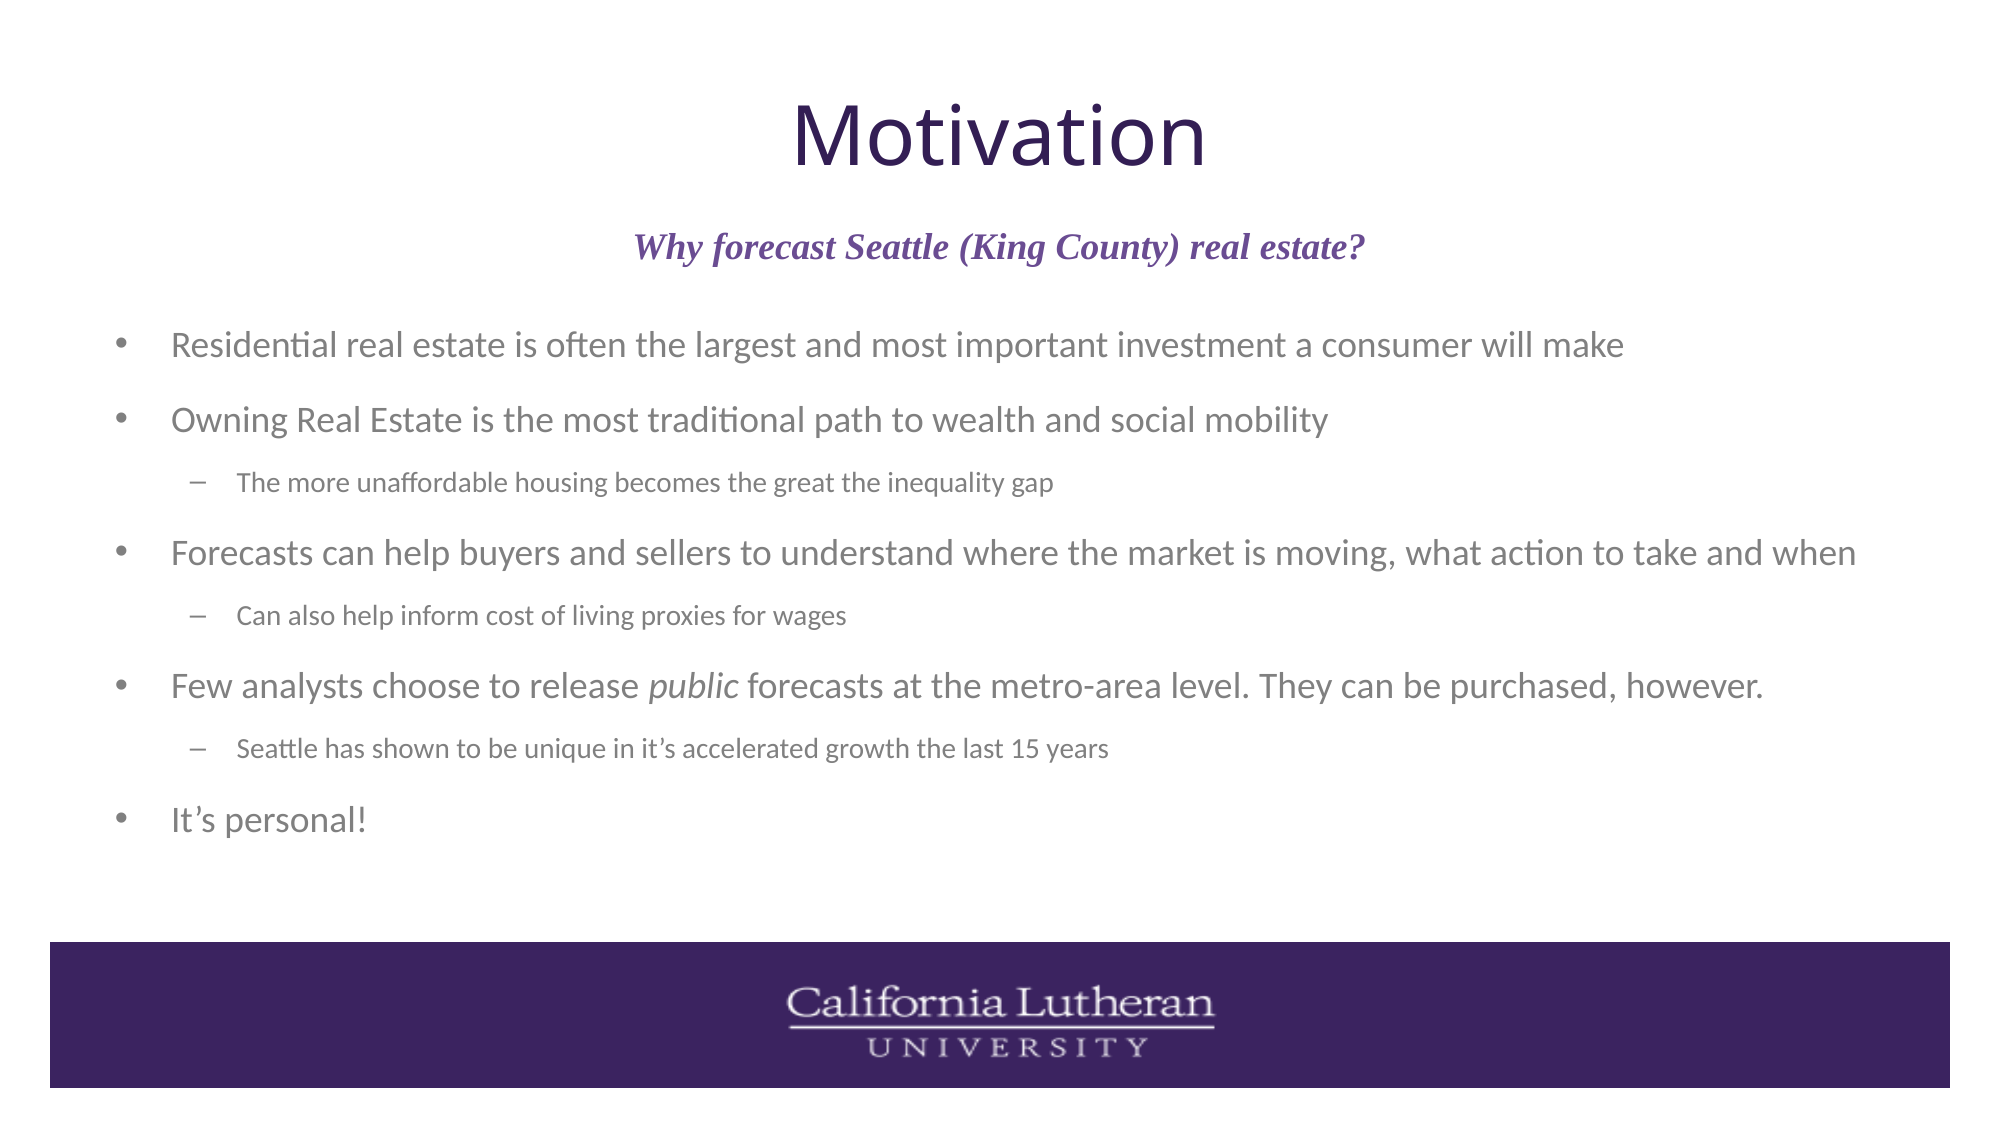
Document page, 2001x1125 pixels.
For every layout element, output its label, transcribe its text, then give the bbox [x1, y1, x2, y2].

list Residential real estate is often the largest and most important investment a consumer will make Owning Real Estate is the most traditional path to wealth and social mobility The more unaffordable housing becomes the great the inequality gap Forecasts can help buyers and sellers to understand where the market is moving, what action to take and when Can also help inform cost of living proxies for wages Few analysts choose to release public forecasts at the metro-area level. They can be purchased, however. Seattle has shown to be unique in it’s accelerated growth the last 15 years It’s personal! [99, 323, 1900, 865]
title Motivation [99, 75, 1900, 197]
list Why forecast Seattle (King County) real estate? [99, 214, 1900, 323]
